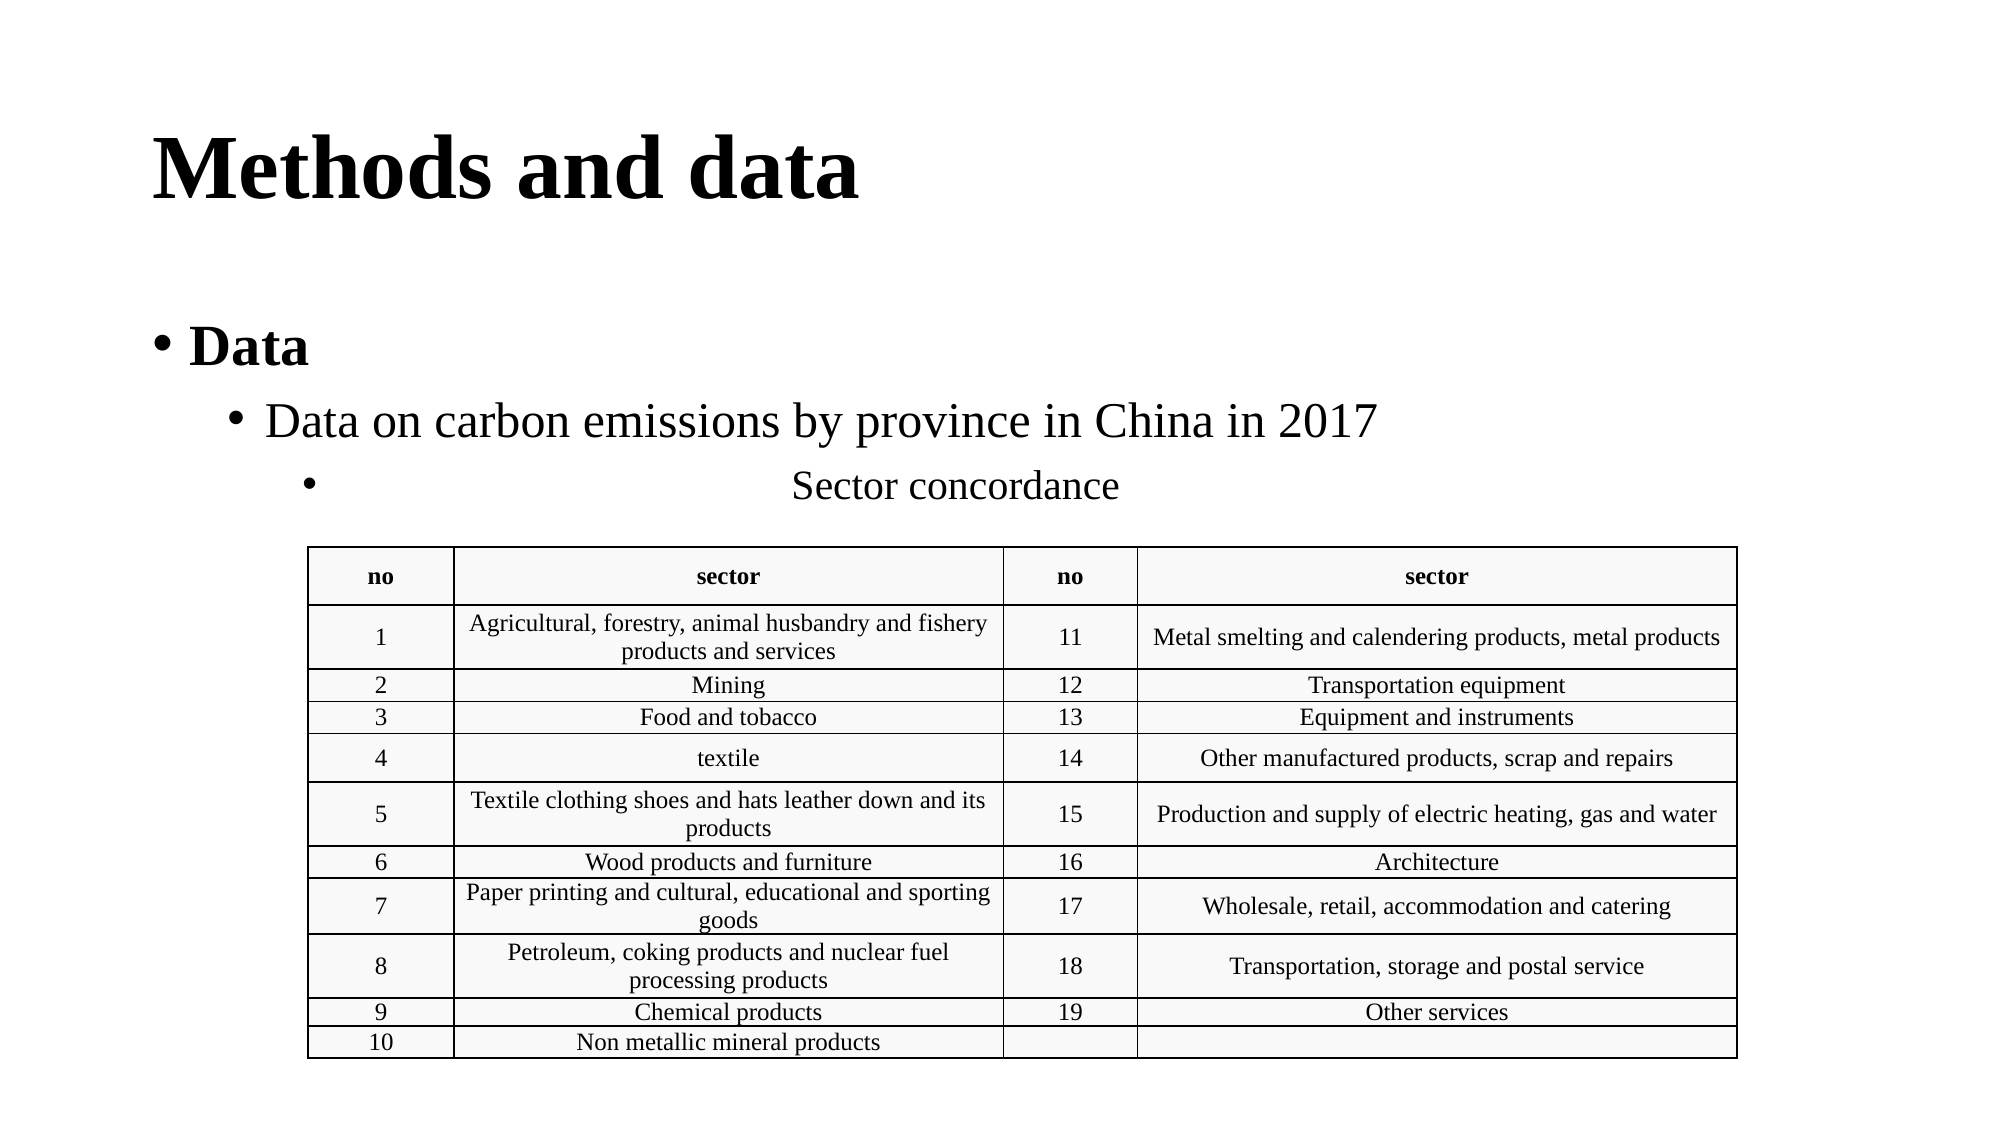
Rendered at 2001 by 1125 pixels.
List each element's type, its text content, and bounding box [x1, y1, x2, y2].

table_cell Other services [1138, 999, 1736, 1025]
table_cell Wholesale, retail, accommodation and catering [1138, 879, 1736, 933]
table_cell 5 [309, 783, 453, 845]
table_cell Transportation equipment [1138, 670, 1736, 701]
table_cell Production and supply of electric heating, gas and water [1138, 783, 1736, 845]
table_cell 13 [1004, 702, 1137, 733]
table_cell 9 [309, 999, 453, 1025]
table_header no [1004, 548, 1137, 604]
table_cell 18 [1004, 935, 1137, 997]
table_cell [1138, 1027, 1736, 1057]
table_cell Paper printing and cultural, educational and sporting goods [455, 879, 1003, 933]
table_cell 19 [1004, 999, 1137, 1025]
table_cell Transportation, storage and postal service [1138, 935, 1736, 997]
table_cell 15 [1004, 783, 1137, 845]
table_cell textile [455, 734, 1003, 781]
table_cell Non metallic mineral products [455, 1027, 1003, 1057]
table_cell [1004, 1027, 1137, 1057]
table_cell Agricultural, forestry, animal husbandry and fishery products and services [455, 606, 1003, 668]
title Methods and data [137, 59, 1863, 278]
table_cell Petroleum, coking products and nuclear fuel processing products [455, 935, 1003, 997]
table_cell 4 [309, 734, 453, 781]
table_cell 1 [309, 606, 453, 668]
table_cell 8 [309, 935, 453, 997]
table_cell Wood products and furniture [455, 847, 1003, 877]
table_cell 2 [309, 670, 453, 701]
table_cell 12 [1004, 670, 1137, 701]
table_cell Metal smelting and calendering products, metal products [1138, 606, 1736, 668]
table_cell Textile clothing shoes and hats leather down and its products [455, 783, 1003, 845]
table_cell Chemical products [455, 999, 1003, 1025]
table_header sector [1138, 548, 1736, 604]
table_cell 11 [1004, 606, 1137, 668]
text_box Data Data on carbon emissions by province in China in 2017 Sector concordance [137, 299, 1847, 1014]
table_cell Equipment and instruments [1138, 702, 1736, 733]
table_cell 17 [1004, 879, 1137, 933]
table_cell Architecture [1138, 847, 1736, 877]
table_cell 3 [309, 702, 453, 733]
table_cell 7 [309, 879, 453, 933]
table_cell 6 [309, 847, 453, 877]
table_cell Other manufactured products, scrap and repairs [1138, 734, 1736, 781]
table_cell 14 [1004, 734, 1137, 781]
table_cell 16 [1004, 847, 1137, 877]
table_header sector [455, 548, 1003, 604]
table_header no [309, 548, 453, 604]
table_cell Food and tobacco [455, 702, 1003, 733]
table_cell 10 [309, 1027, 453, 1057]
table_cell Mining [455, 670, 1003, 701]
